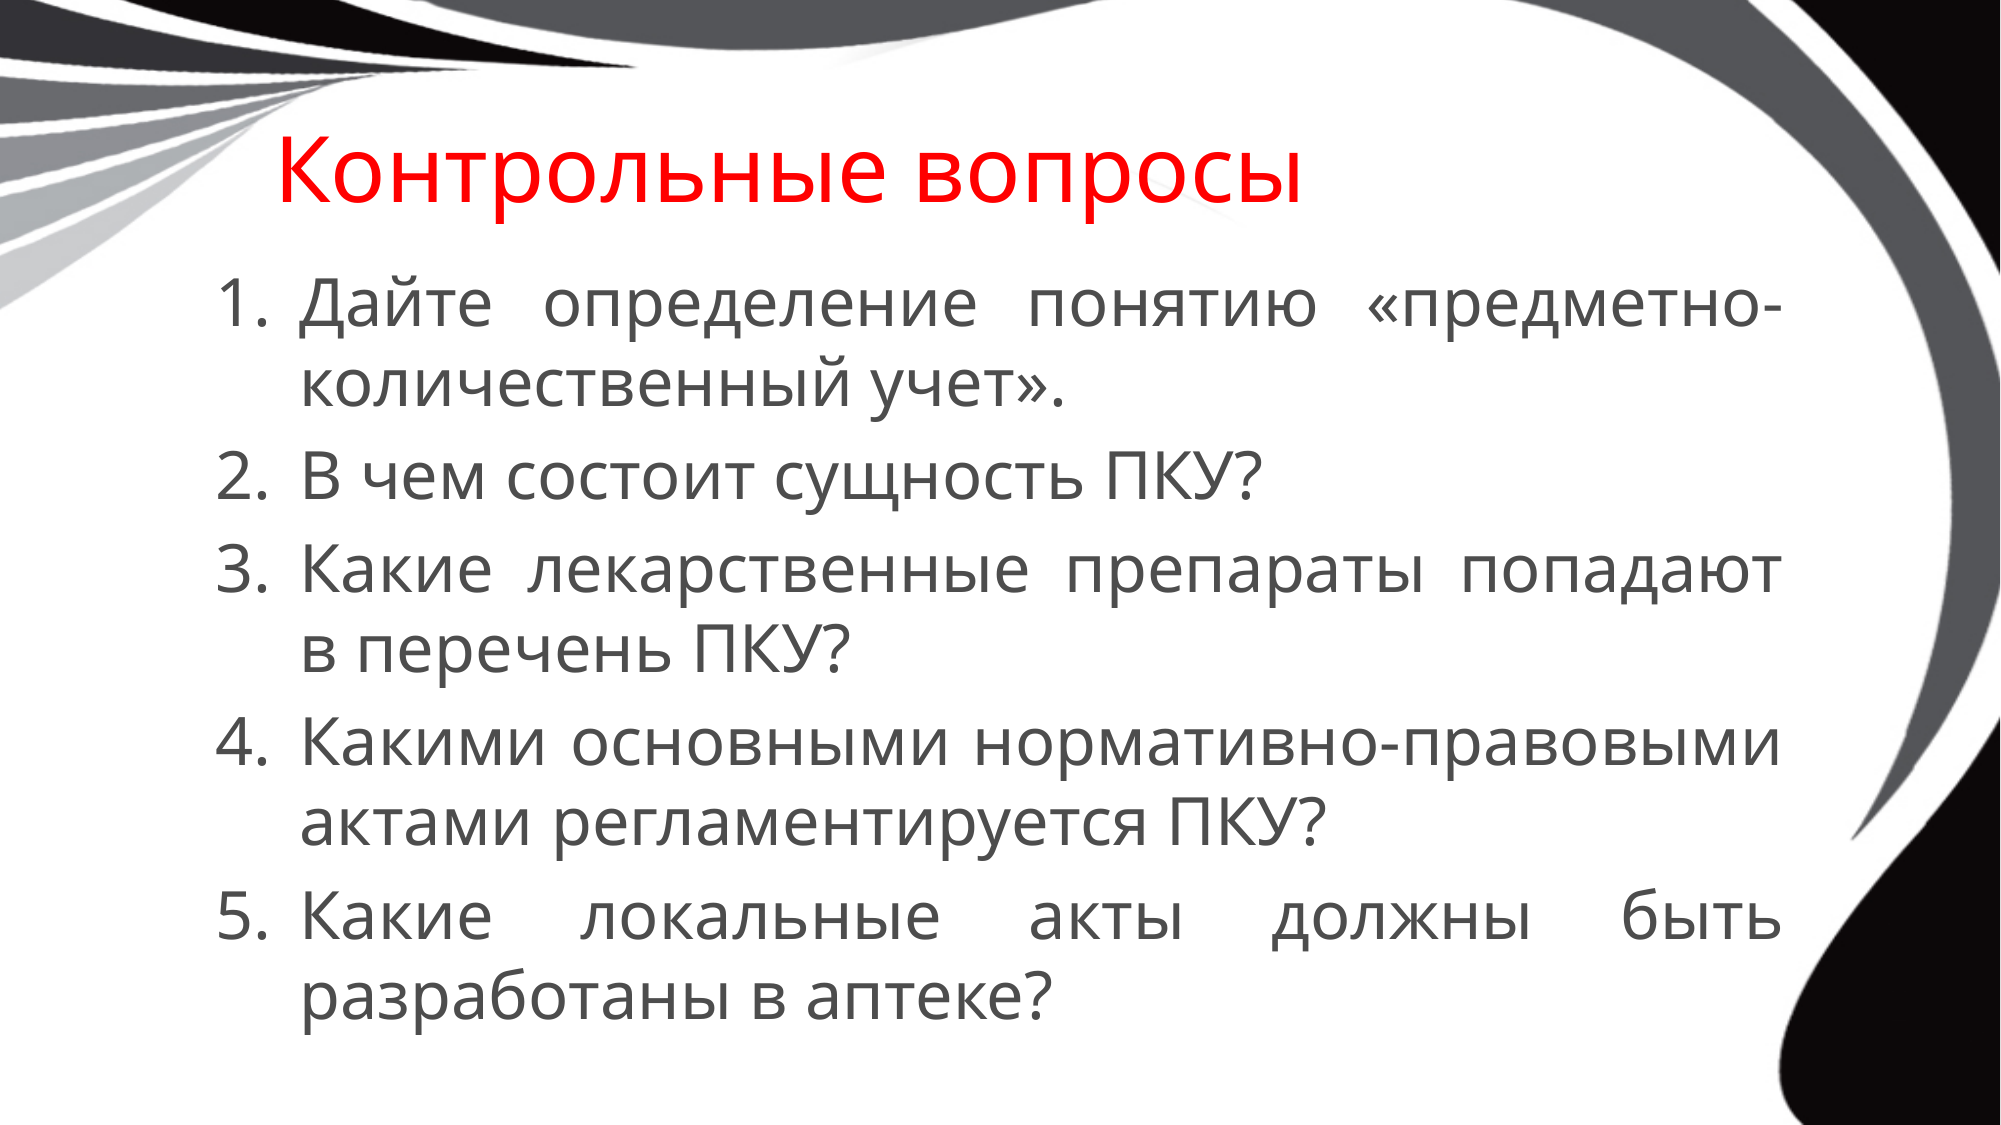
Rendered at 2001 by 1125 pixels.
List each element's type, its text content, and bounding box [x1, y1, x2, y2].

title Контрольные вопросы [259, 106, 1860, 225]
picture [0, 0, 2001, 1125]
list Дайте определение понятию «предметно-количественный учет». В чем состоит сущность ПКУ? Какие лекарственные препараты попадают в перечень ПКУ? Какими основными нормативно-правовыми актами регламентируется ПКУ? Какие локальные акты должны быть разработаны в аптеке? [200, 251, 1800, 940]
